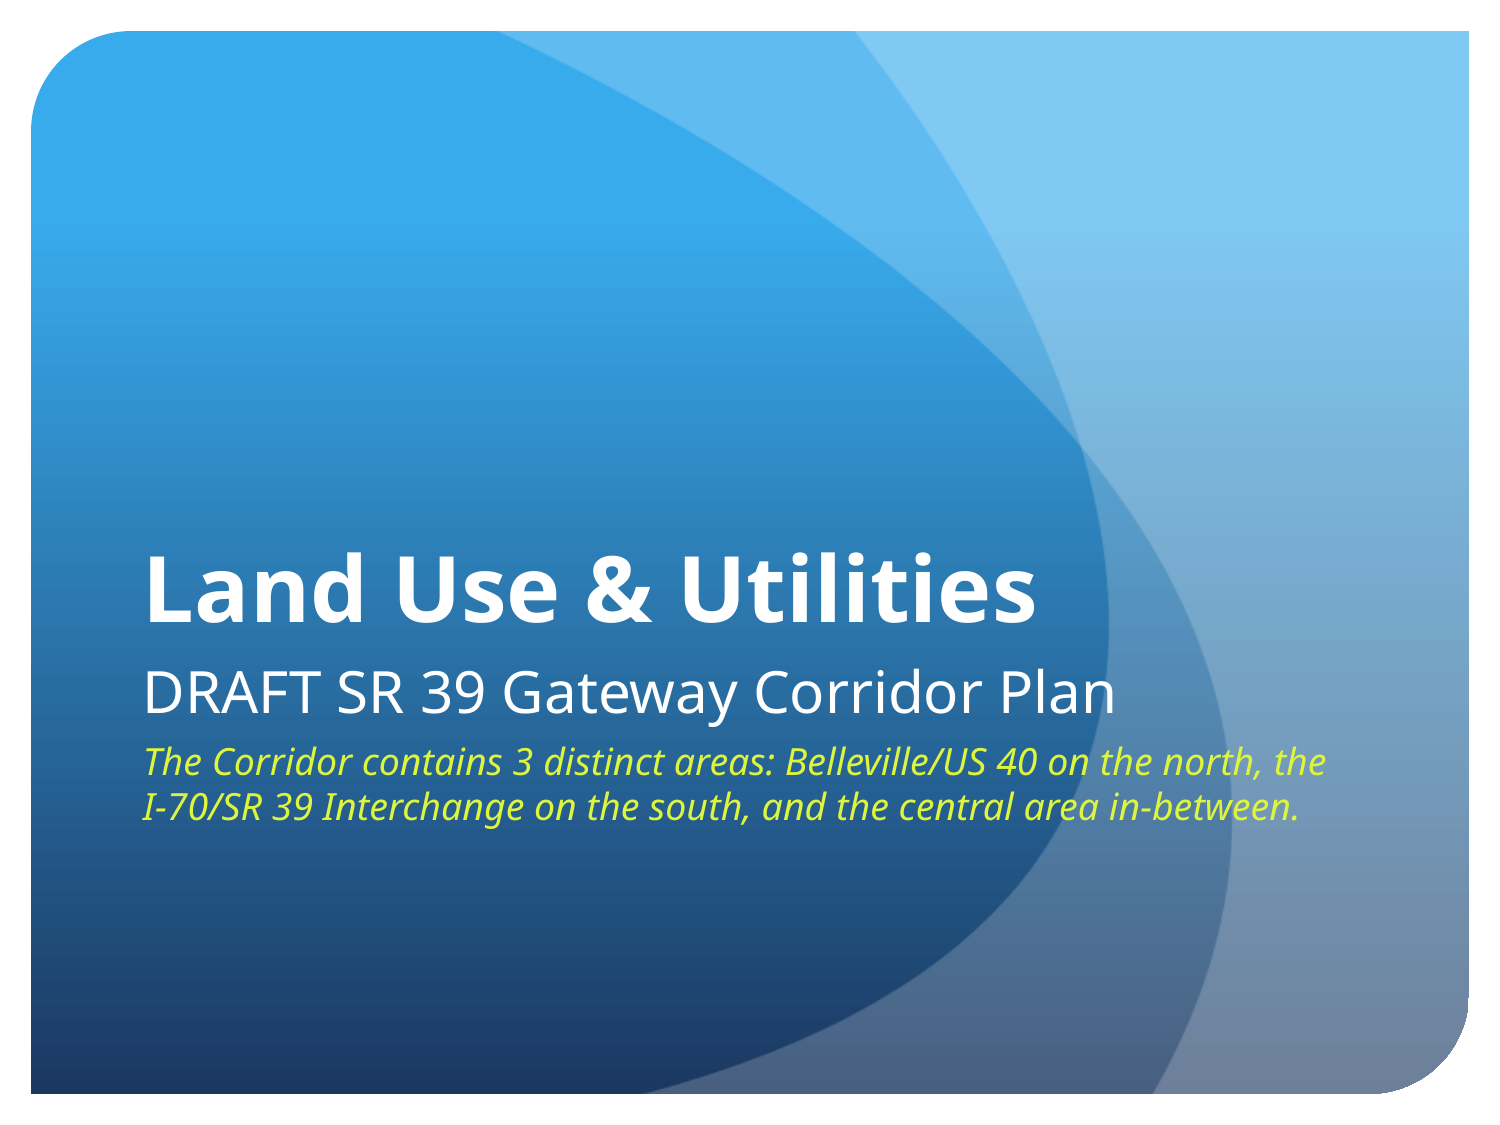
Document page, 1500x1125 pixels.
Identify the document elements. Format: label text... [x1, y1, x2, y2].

title Land Use & Utilities [127, 425, 1372, 648]
picture [25, 30, 1474, 1095]
list DRAFT SR 39 Gateway Corridor Plan The Corridor contains 3 distinct areas: Belleville/US 40 on the north, the I-70/SR 39 Interchange on the south, and the central area in-between. [127, 648, 1372, 895]
